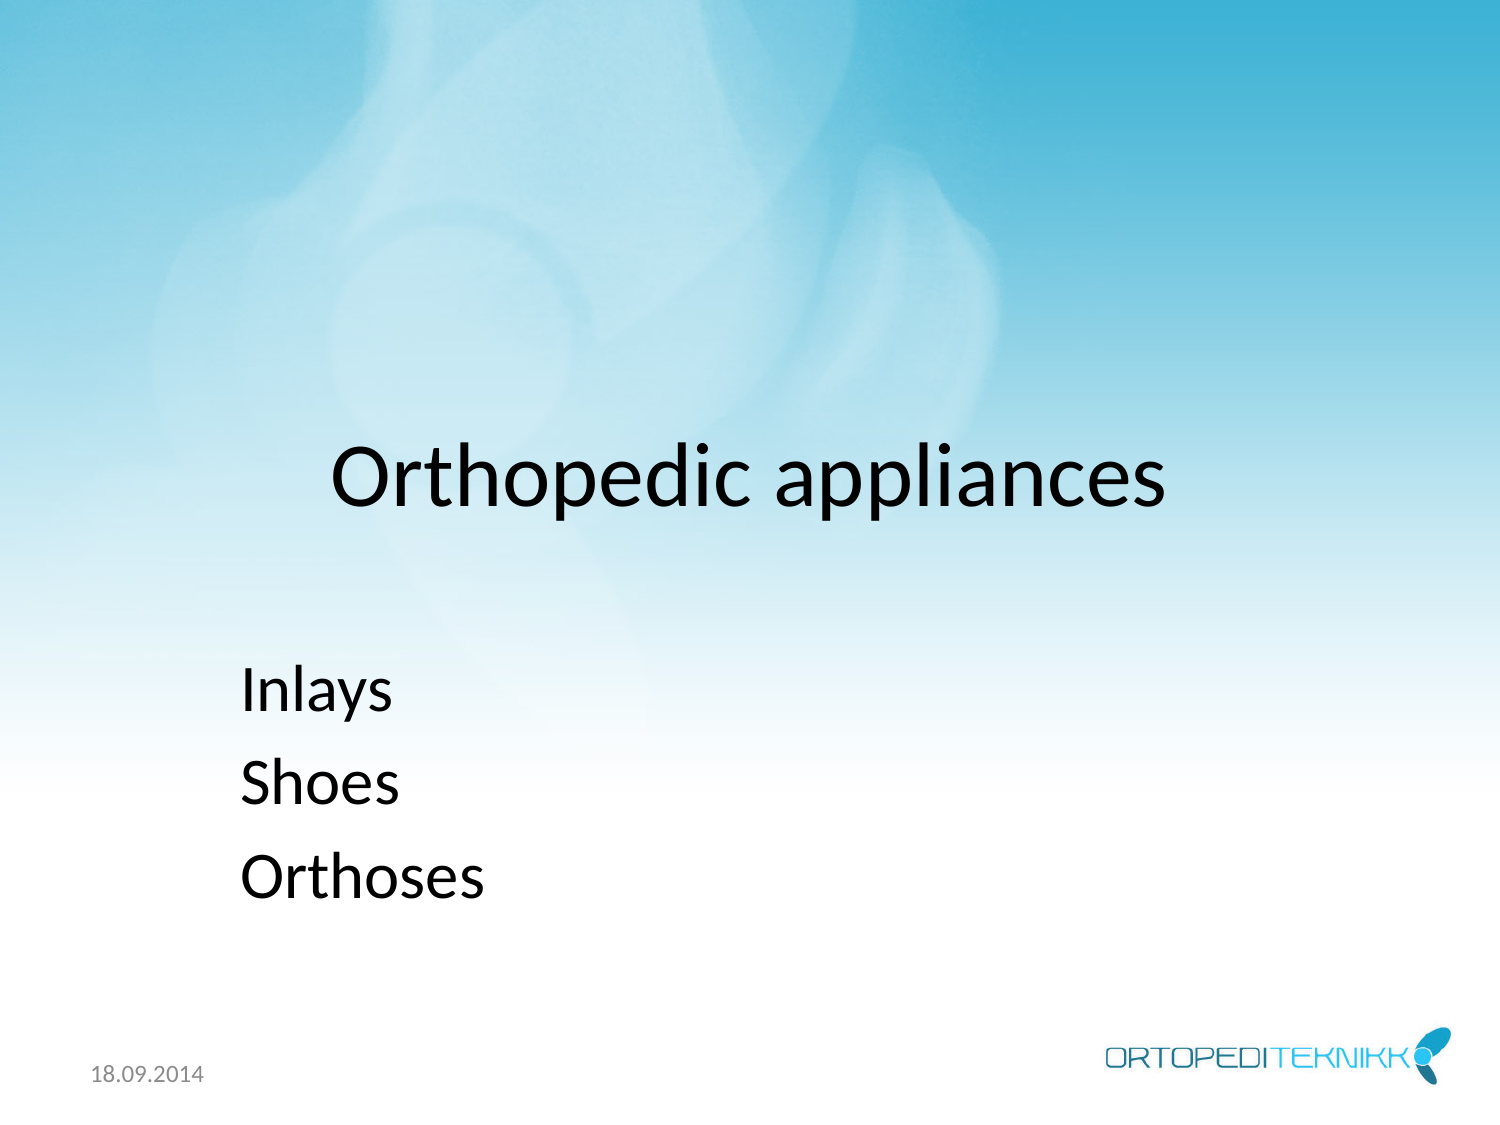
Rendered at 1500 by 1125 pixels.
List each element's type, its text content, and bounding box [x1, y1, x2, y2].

subtitle Inlays Shoes Orthoses [225, 637, 1275, 925]
picture [0, 0, 1500, 1125]
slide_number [75, 1042, 425, 1103]
title Orthopedic appliances [112, 349, 1388, 591]
